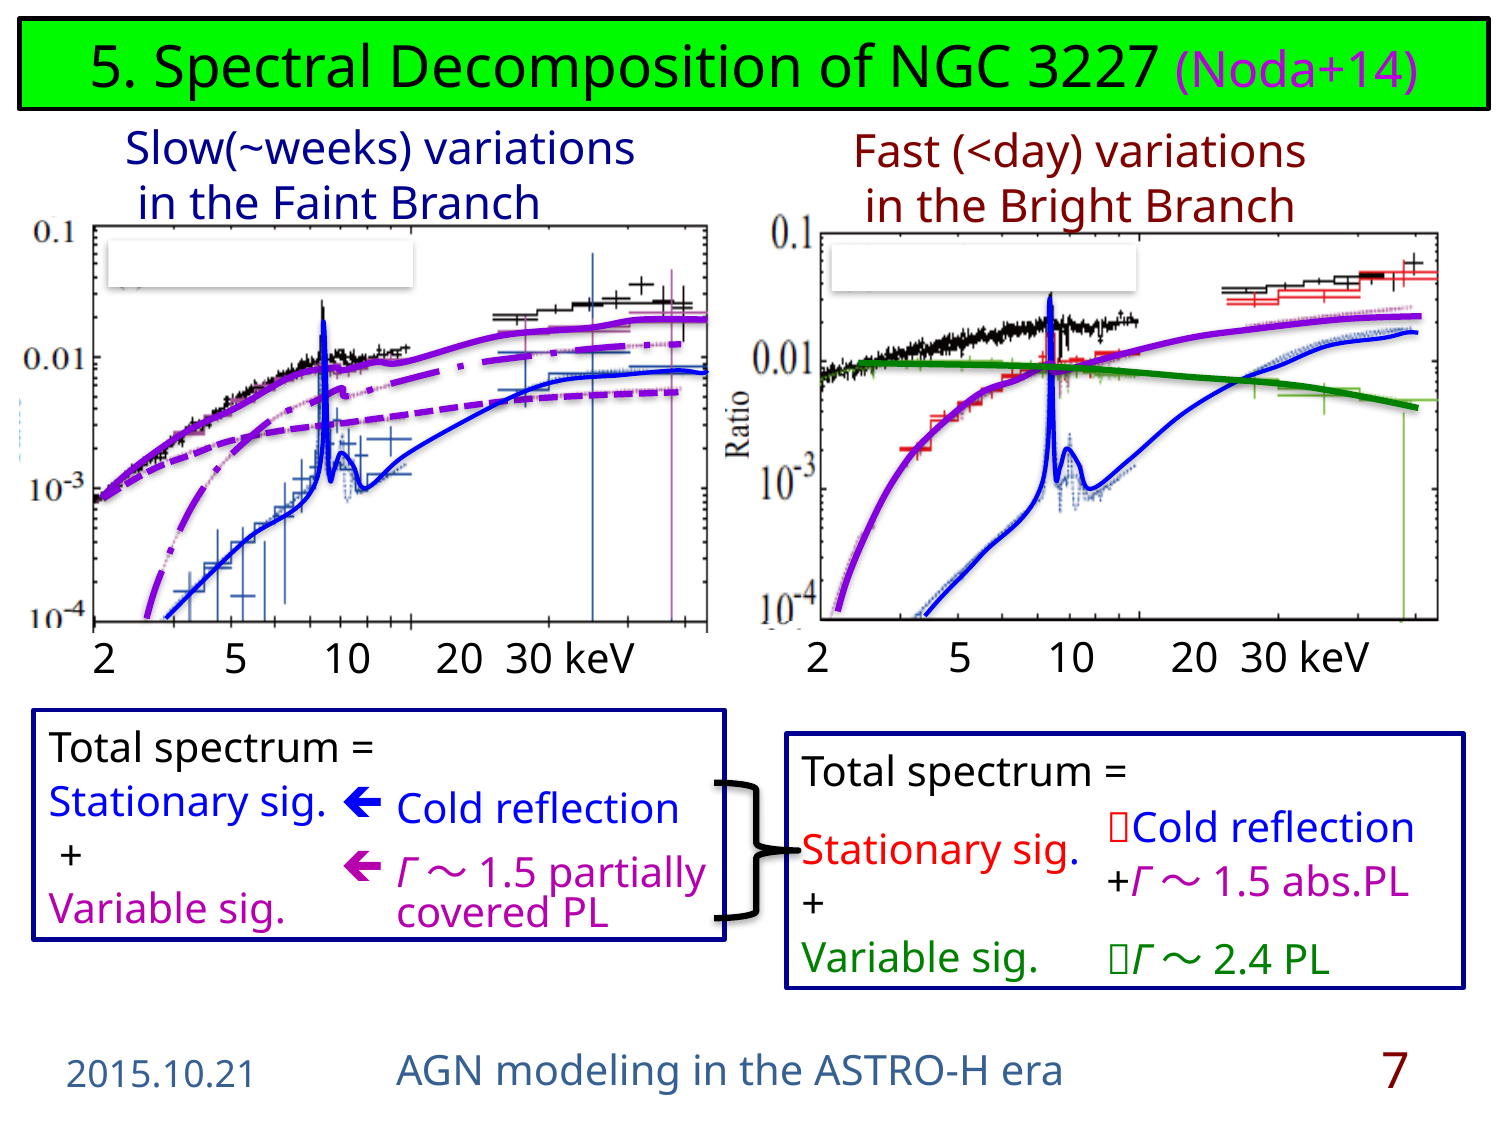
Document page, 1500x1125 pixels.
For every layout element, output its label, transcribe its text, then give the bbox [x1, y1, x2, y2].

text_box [19, 216, 80, 628]
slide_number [50, 1042, 309, 1103]
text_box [749, 193, 1444, 621]
text_box Cold reflection Γ〜1.5 partially covered PL [325, 770, 777, 943]
text_box Cold reflection +Γ〜1.5 abs.PL Γ〜2.4 PL [1091, 789, 1489, 991]
slide_number 7 [1237, 1042, 1425, 1103]
text_box Slow(~weeks) variations in the Faint Branch [110, 111, 715, 200]
text_box Fast (<day) variations in the Bright Branch [837, 114, 1354, 189]
text_box 2 5 10 20 30 keV [791, 622, 1500, 738]
text_box Total spectrum = Stationary sig. + Variable sig. [33, 709, 725, 940]
text_box 2 5 10 20 30 keV [77, 636, 769, 739]
picture [85, 201, 725, 633]
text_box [708, 190, 1445, 630]
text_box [101, 318, 708, 619]
text_box 5. Spectral Decomposition of NGC 3227 (Noda+14) [19, 18, 1489, 109]
text_box Total spectrum = Stationary sig. + Variable sig. [786, 733, 1464, 988]
text_box [714, 780, 801, 921]
footer AGN modeling in the ASTRO-H era [337, 1042, 1123, 1103]
